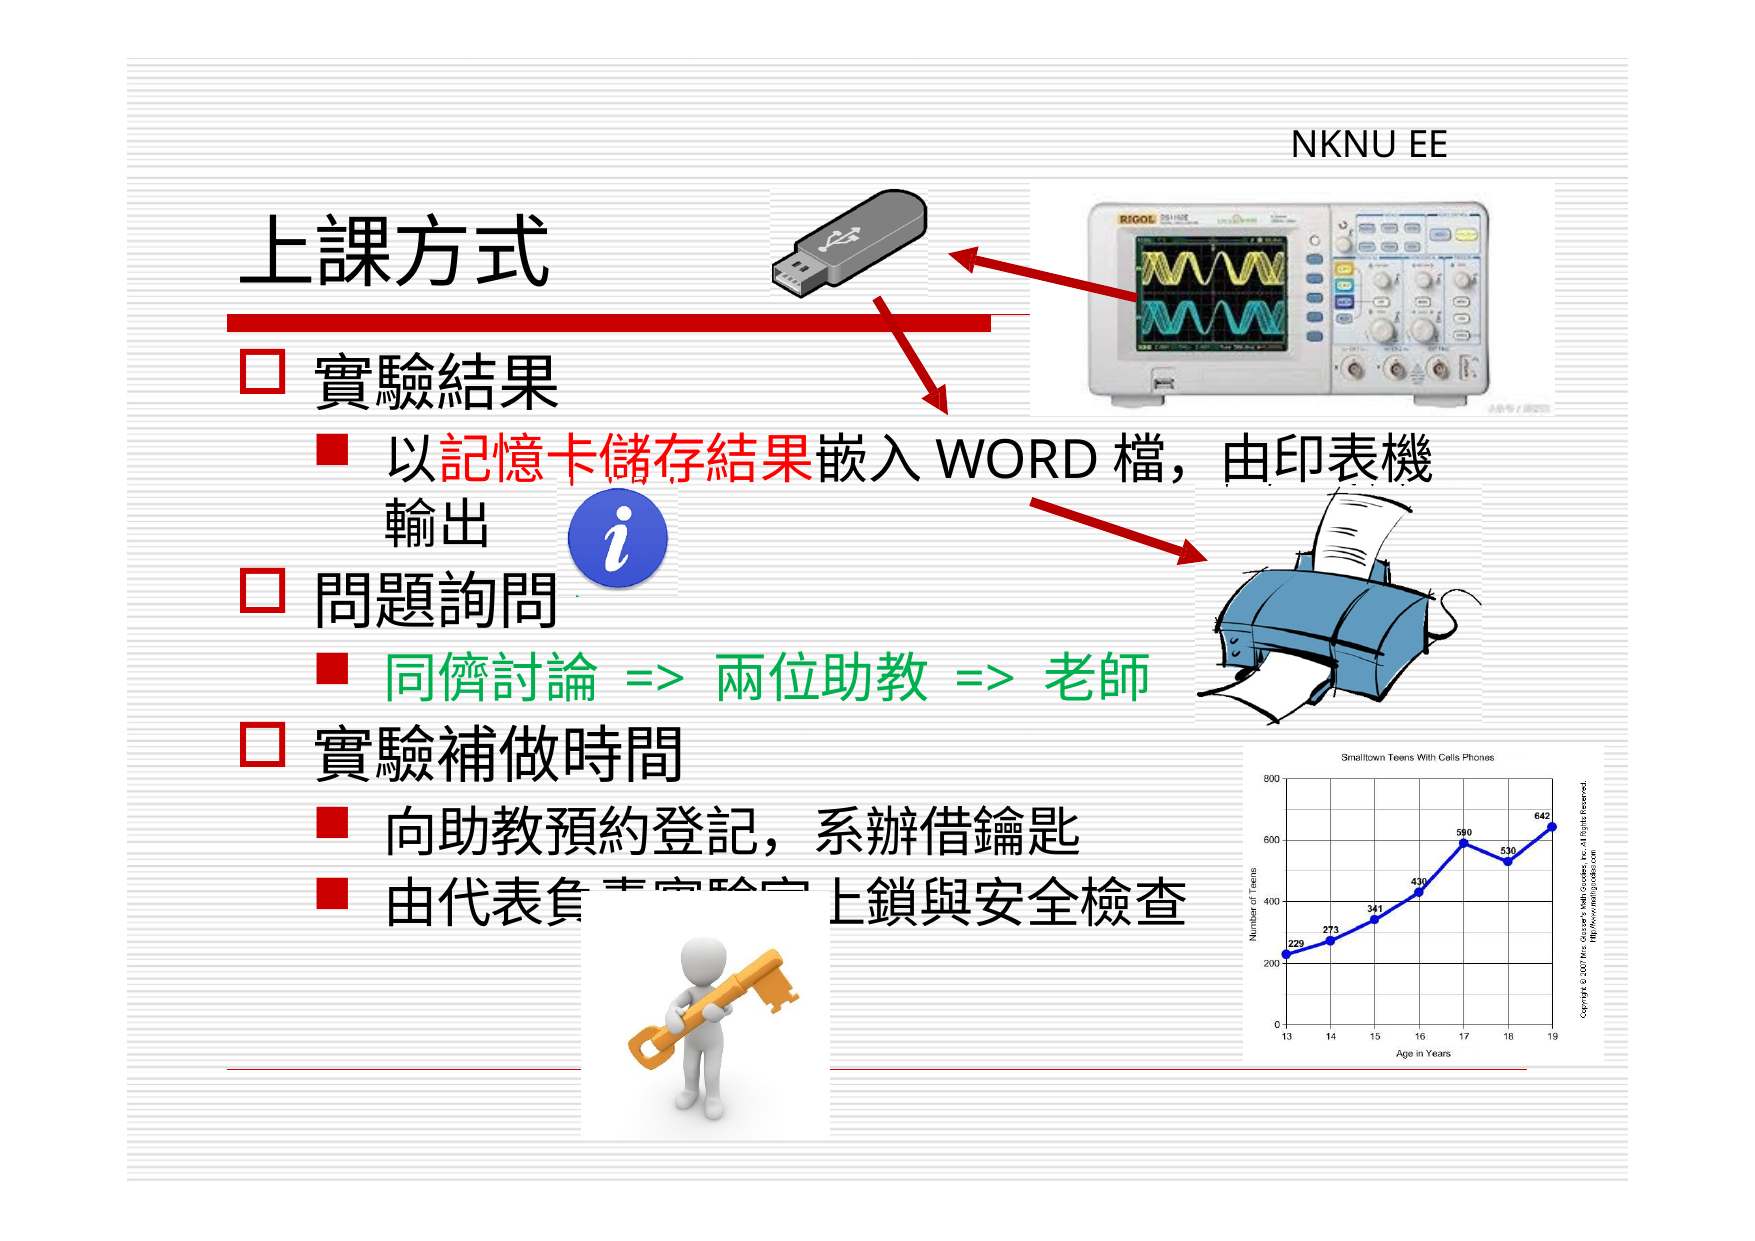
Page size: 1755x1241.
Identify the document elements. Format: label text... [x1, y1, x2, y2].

picture [127, 57, 1628, 1183]
title 上課方式 [234, 199, 555, 332]
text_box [769, 180, 1555, 416]
text_box 實驗結果 以記憶卡儲存結果嵌入WORD檔，由印表機輸出 問題詢問 同儕討論 => 兩位助教 => 老師 實驗補做時間 向助教預約登記，系辦借鑰匙 由代表負責實驗室上鎖與安全檢查 [232, 332, 1471, 934]
text_box NKNU EE [1288, 118, 1463, 166]
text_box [1029, 483, 1483, 726]
